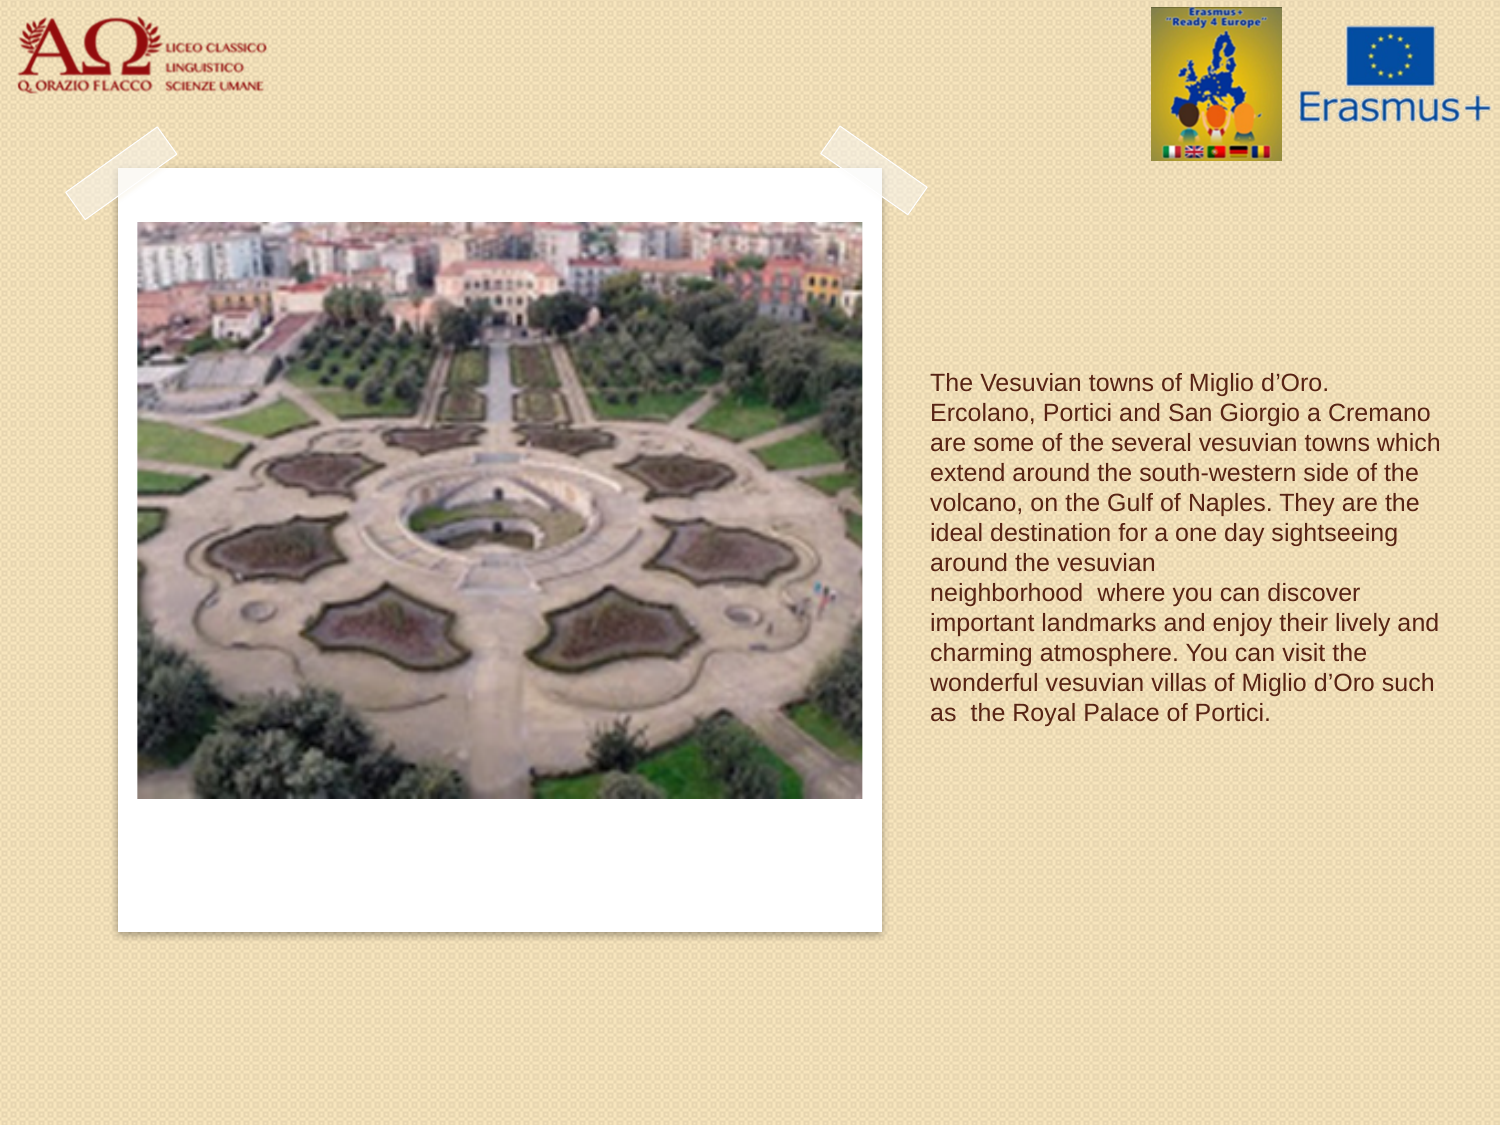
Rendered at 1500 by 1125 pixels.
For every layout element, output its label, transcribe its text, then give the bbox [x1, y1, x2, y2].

picture [13, 0, 269, 138]
picture [1151, 0, 1500, 197]
picture [137, 221, 863, 799]
title The Vesuvian towns of Miglio d’Oro. Ercolano, Portici and San Giorgio a Cremano are some of the several vesuvian towns which extend around the south-western side of the volcano, on the Gulf of Naples. They are the ideal destination for a one day sightseeing around the vesuvian neighborhood where you can discover important landmarks and enjoy their lively and charming atmosphere. You can visit the wonderful vesuvian villas of Miglio d’Oro such as the Royal Palace of Portici. [915, 438, 1483, 764]
